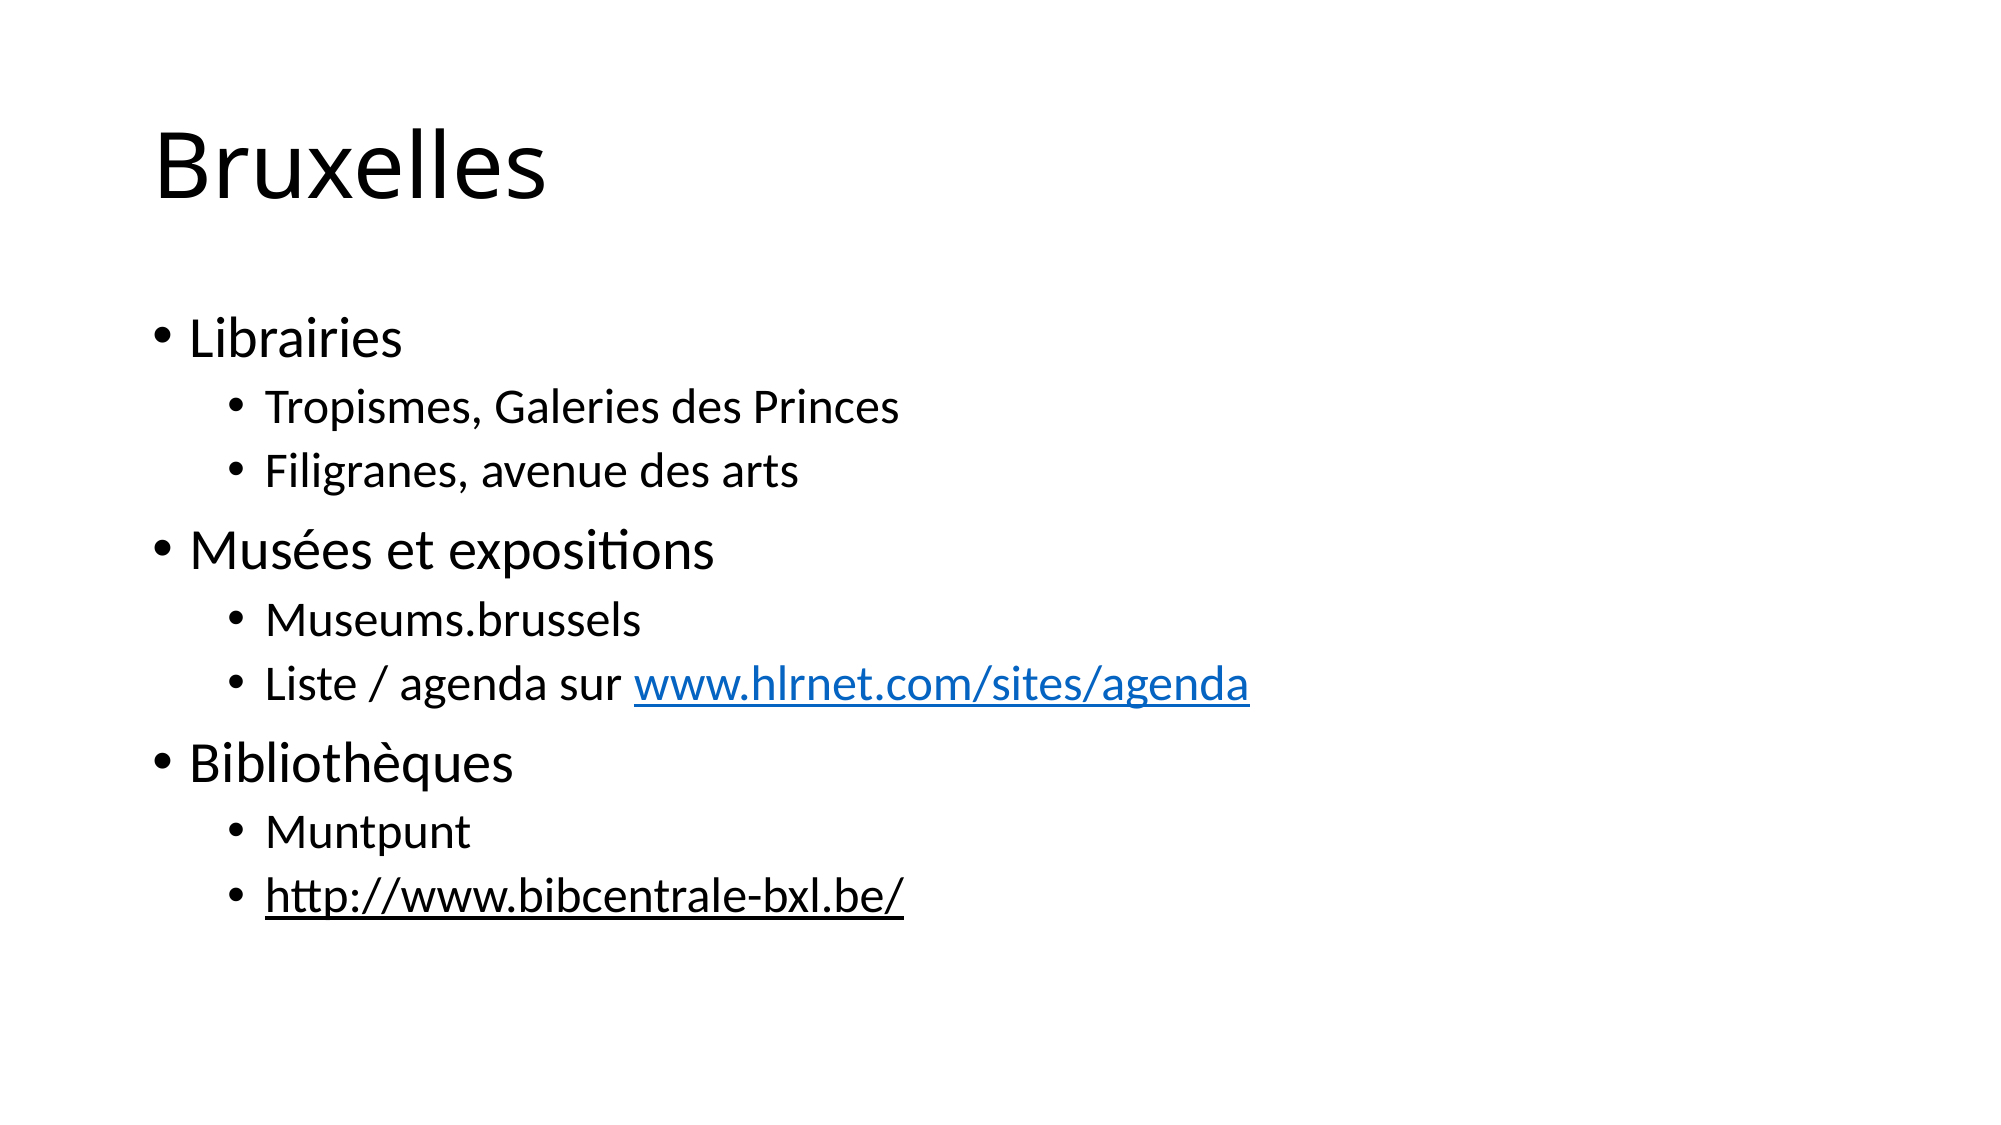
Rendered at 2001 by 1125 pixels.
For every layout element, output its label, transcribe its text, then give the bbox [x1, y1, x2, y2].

list Librairies Tropismes, Galeries des Princes Filigranes, avenue des arts Musées et expositions Museums.brussels Liste / agenda sur www.hlrnet.com/sites/agenda Bibliothèques Muntpunt http://www.bibcentrale-bxl.be/ [137, 299, 1863, 1014]
title Bruxelles [137, 59, 1863, 278]
